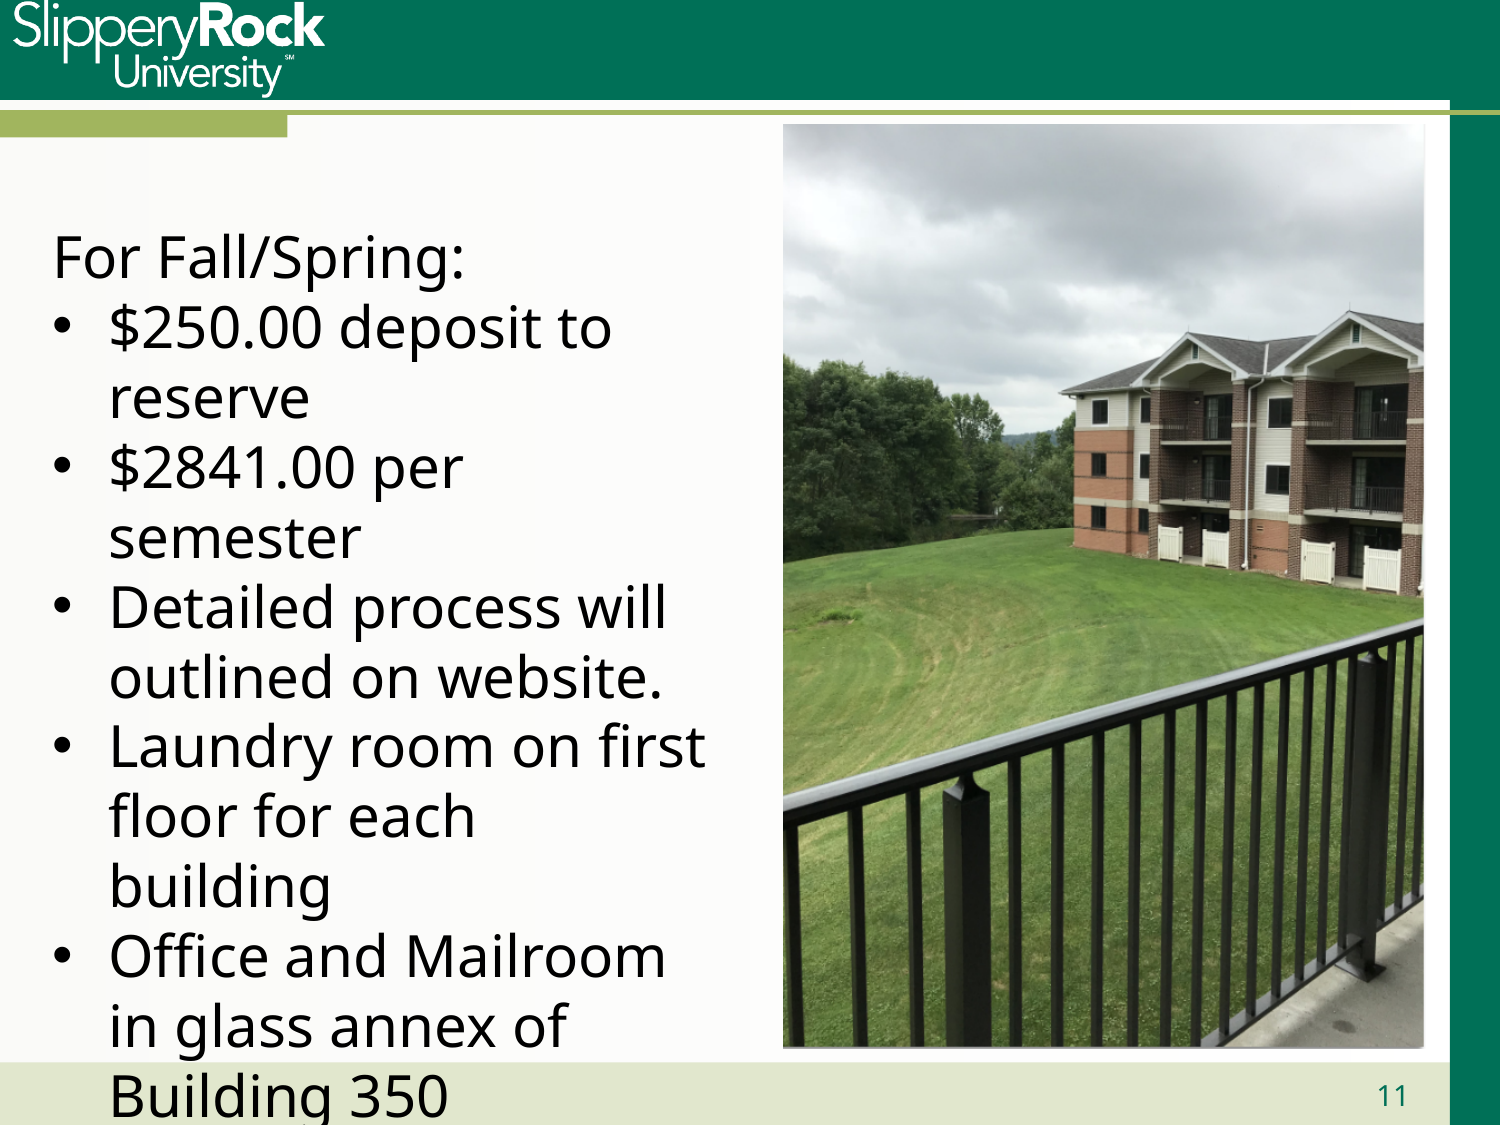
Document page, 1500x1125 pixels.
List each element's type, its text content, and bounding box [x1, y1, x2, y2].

picture [783, 124, 1426, 1049]
picture [13, 0, 325, 98]
slide_number 11 [1074, 1069, 1426, 1111]
text_box For Fall/Spring: $250.00 deposit to reserve $2841.00 per semester Detailed process will outlined on website. Laundry room on first floor for each building Office and Mailroom in glass annex of Building 350 [37, 212, 725, 1125]
